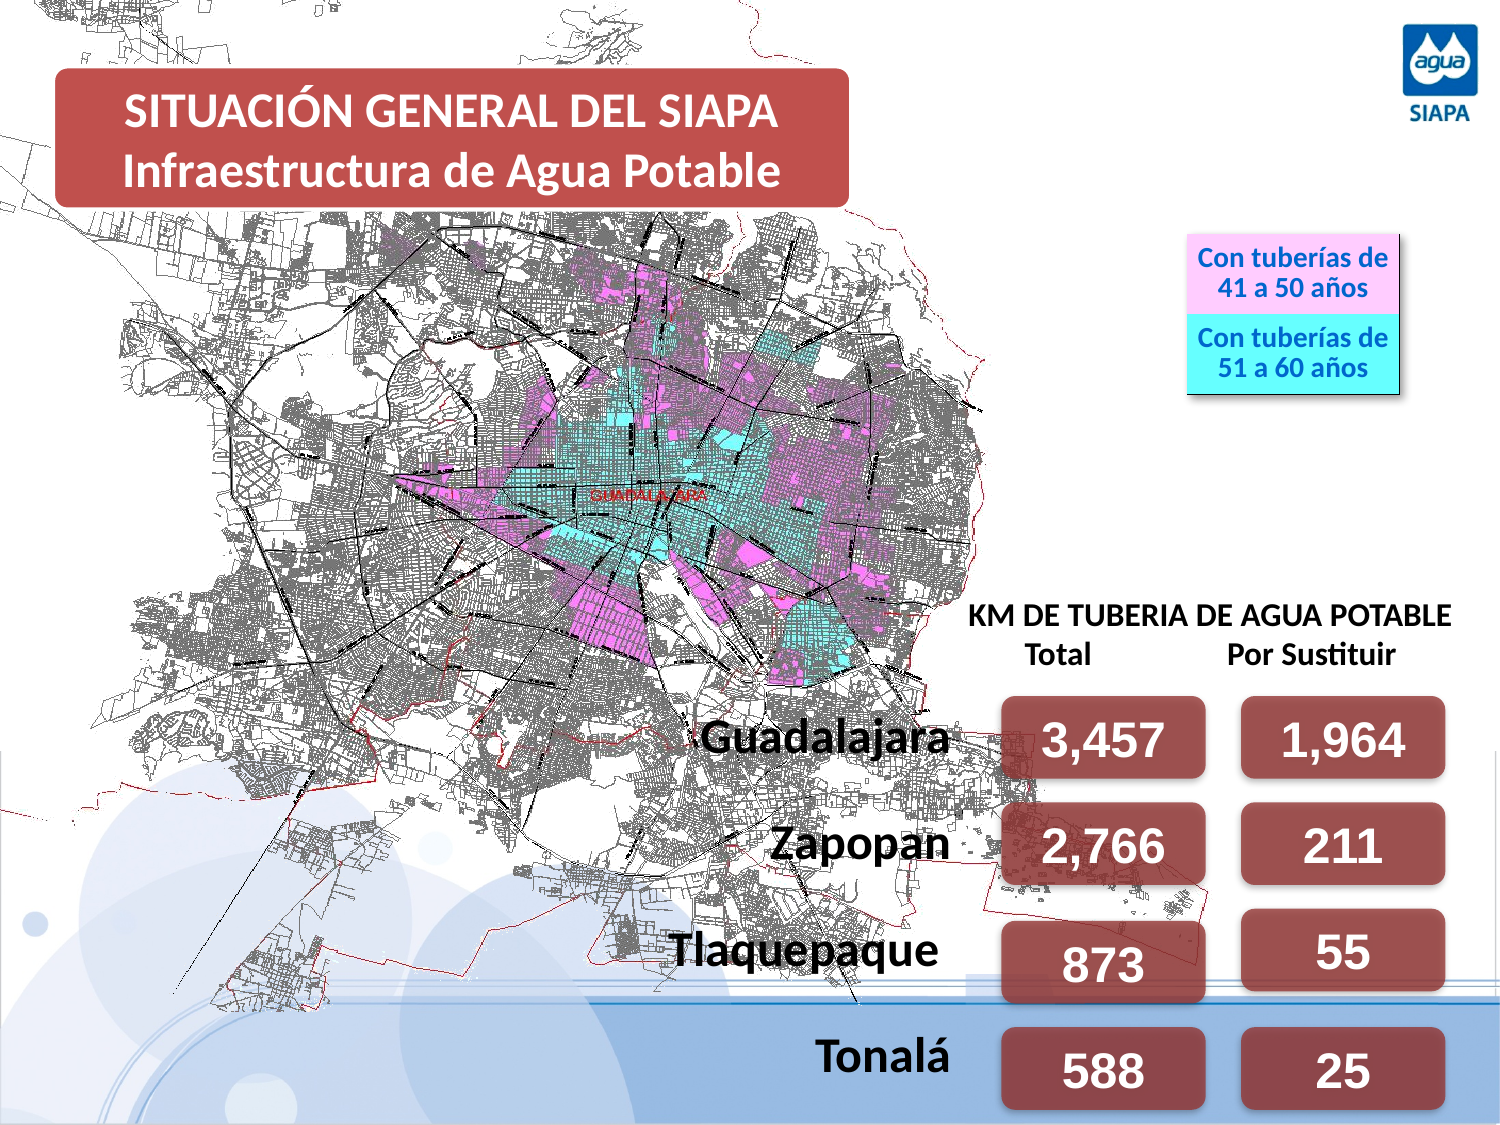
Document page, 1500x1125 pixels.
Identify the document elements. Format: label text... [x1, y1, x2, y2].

text_box KM DE TUBERIA DE AGUA POTABLE Total Por Sustituir [1230, 585, 1483, 680]
table_header Con tuberías de 41 a 50 años [1230, 234, 1399, 314]
table_cell Con tuberías de 51 a 60 años [1230, 314, 1399, 394]
text_box 55 [1241, 908, 1446, 992]
picture [1399, 23, 1480, 126]
picture [0, 0, 1500, 1125]
text_box 588 [1001, 1027, 1206, 1110]
text_box 211 [1241, 802, 1446, 886]
text_box 1,964 [1241, 696, 1446, 779]
text_box Tonalá [609, 1022, 966, 1090]
text_box 25 [1241, 1027, 1446, 1110]
